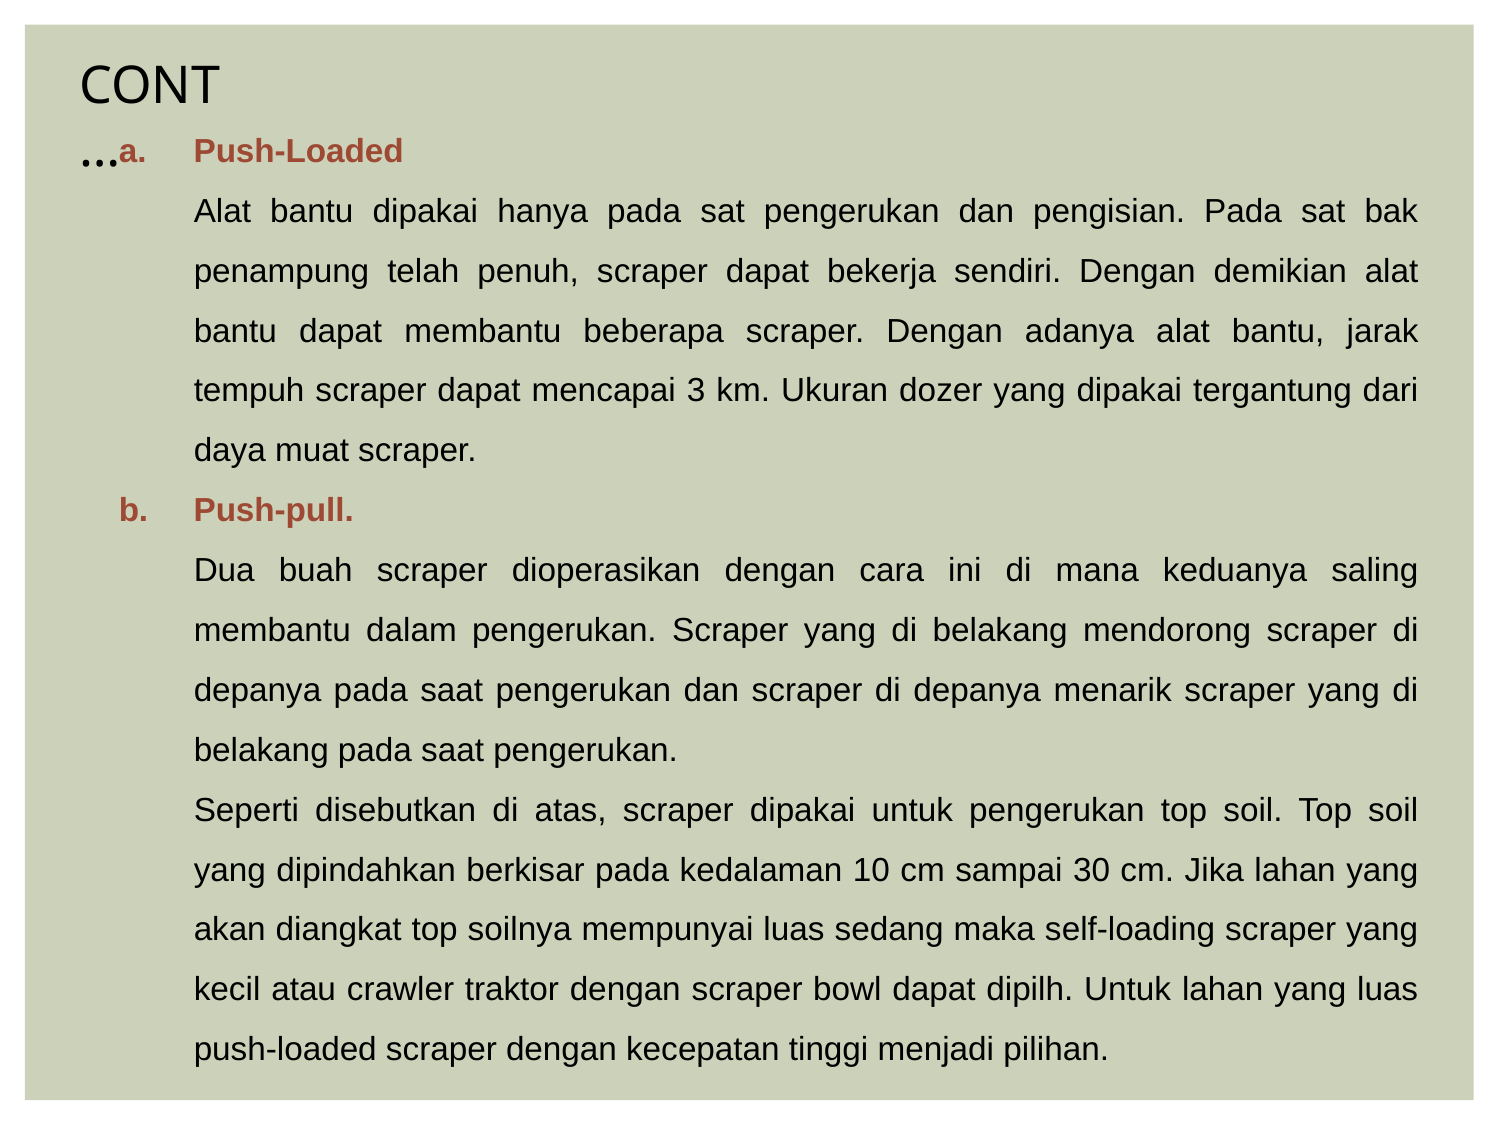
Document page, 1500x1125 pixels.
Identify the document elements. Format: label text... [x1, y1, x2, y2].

text_box Push-Loaded Alat bantu dipakai hanya pada sat pengerukan dan pengisian. Pada sat bak penampung telah penuh, scraper dapat bekerja sendiri. Dengan demikian alat bantu dapat membantu beberapa scraper. Dengan adanya alat bantu, jarak tempuh scraper dapat mencapai 3 km. Ukuran dozer yang dipakai tergantung dari daya muat scraper. Push-pull. Dua buah scraper dioperasikan dengan cara ini di mana keduanya saling membantu dalam pengerukan. Scraper yang di belakang mendorong scraper di depanya pada saat pengerukan dan scraper di depanya menarik scraper yang di belakang pada saat pengerukan. Seperti disebutkan di atas, scraper dipakai untuk pengerukan top soil. Top soil yang dipindahkan berkisar pada kedalaman 10 cm sampai 30 cm. Jika lahan yang akan diangkat top soilnya mempunyai luas sedang maka self-loading scraper yang kecil atau crawler traktor dengan scraper bowl dapat dipilh. Untuk lahan yang luas push-loaded scraper dengan kecepatan tinggi menjadi pilihan. [103, 101, 1436, 1075]
text_box CONT… [64, 44, 266, 185]
